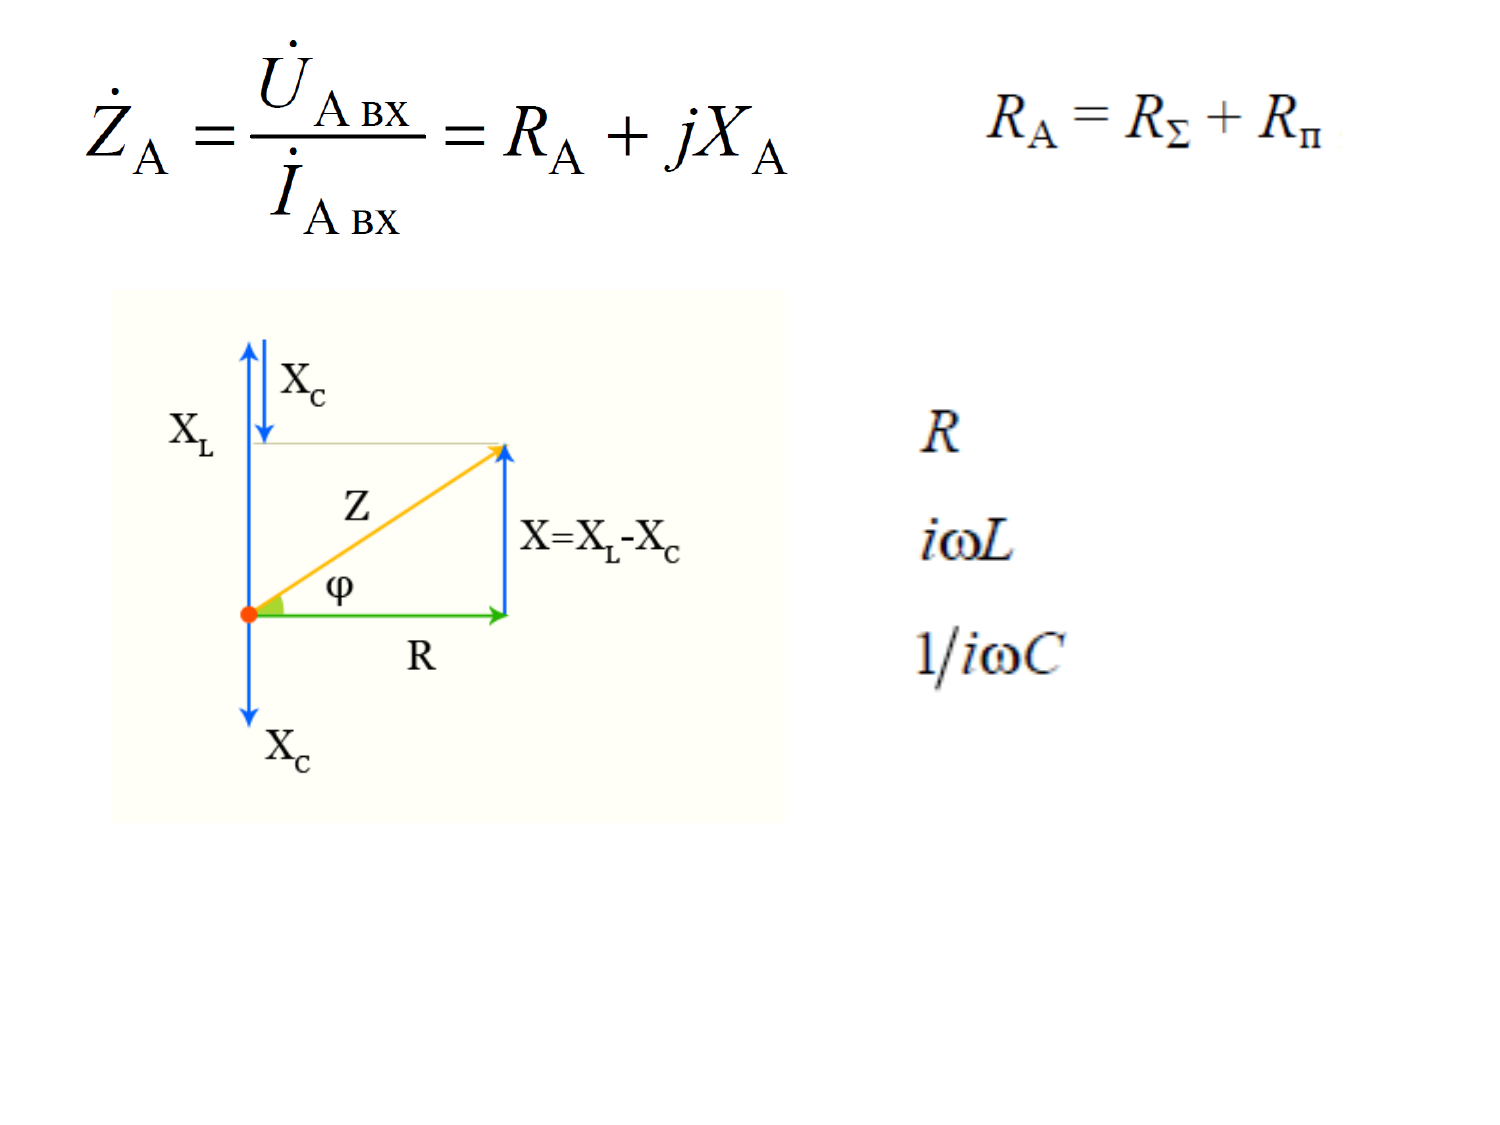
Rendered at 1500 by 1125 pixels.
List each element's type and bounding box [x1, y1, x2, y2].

picture [49, 0, 795, 265]
picture [962, 48, 1343, 187]
picture [111, 290, 785, 823]
picture [888, 361, 1087, 717]
